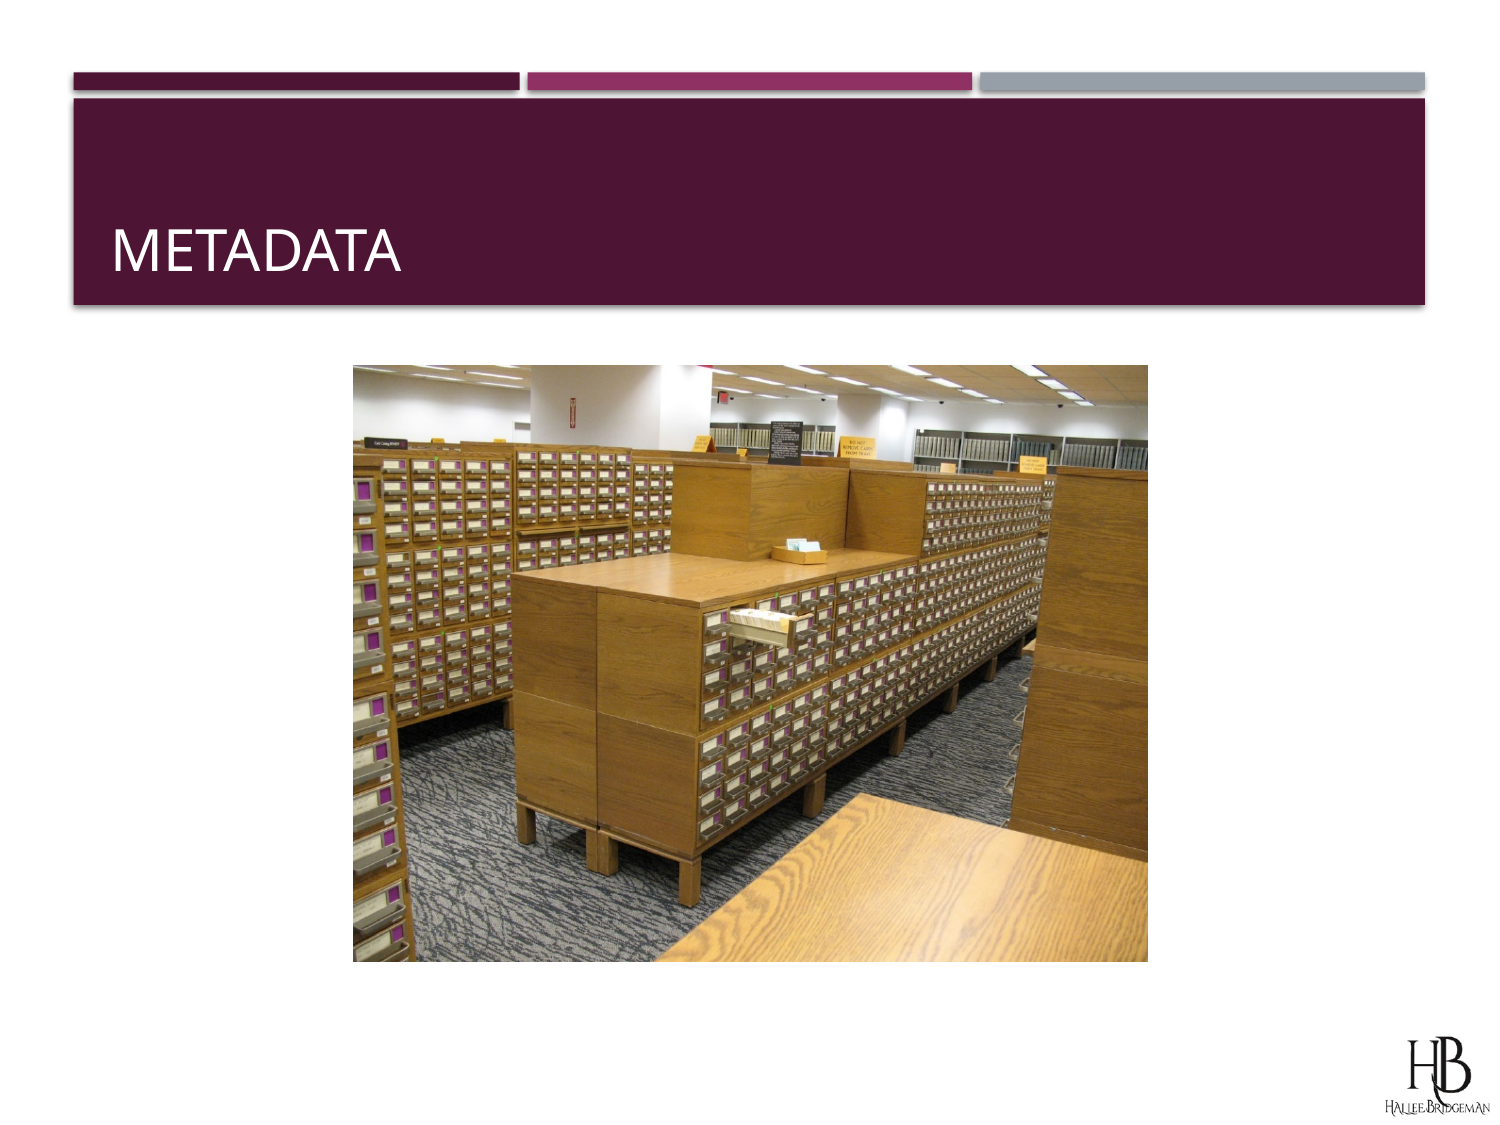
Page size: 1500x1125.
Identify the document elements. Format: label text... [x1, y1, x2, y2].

title Metadata [95, 112, 1406, 291]
picture [1374, 1030, 1500, 1125]
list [353, 364, 1149, 962]
